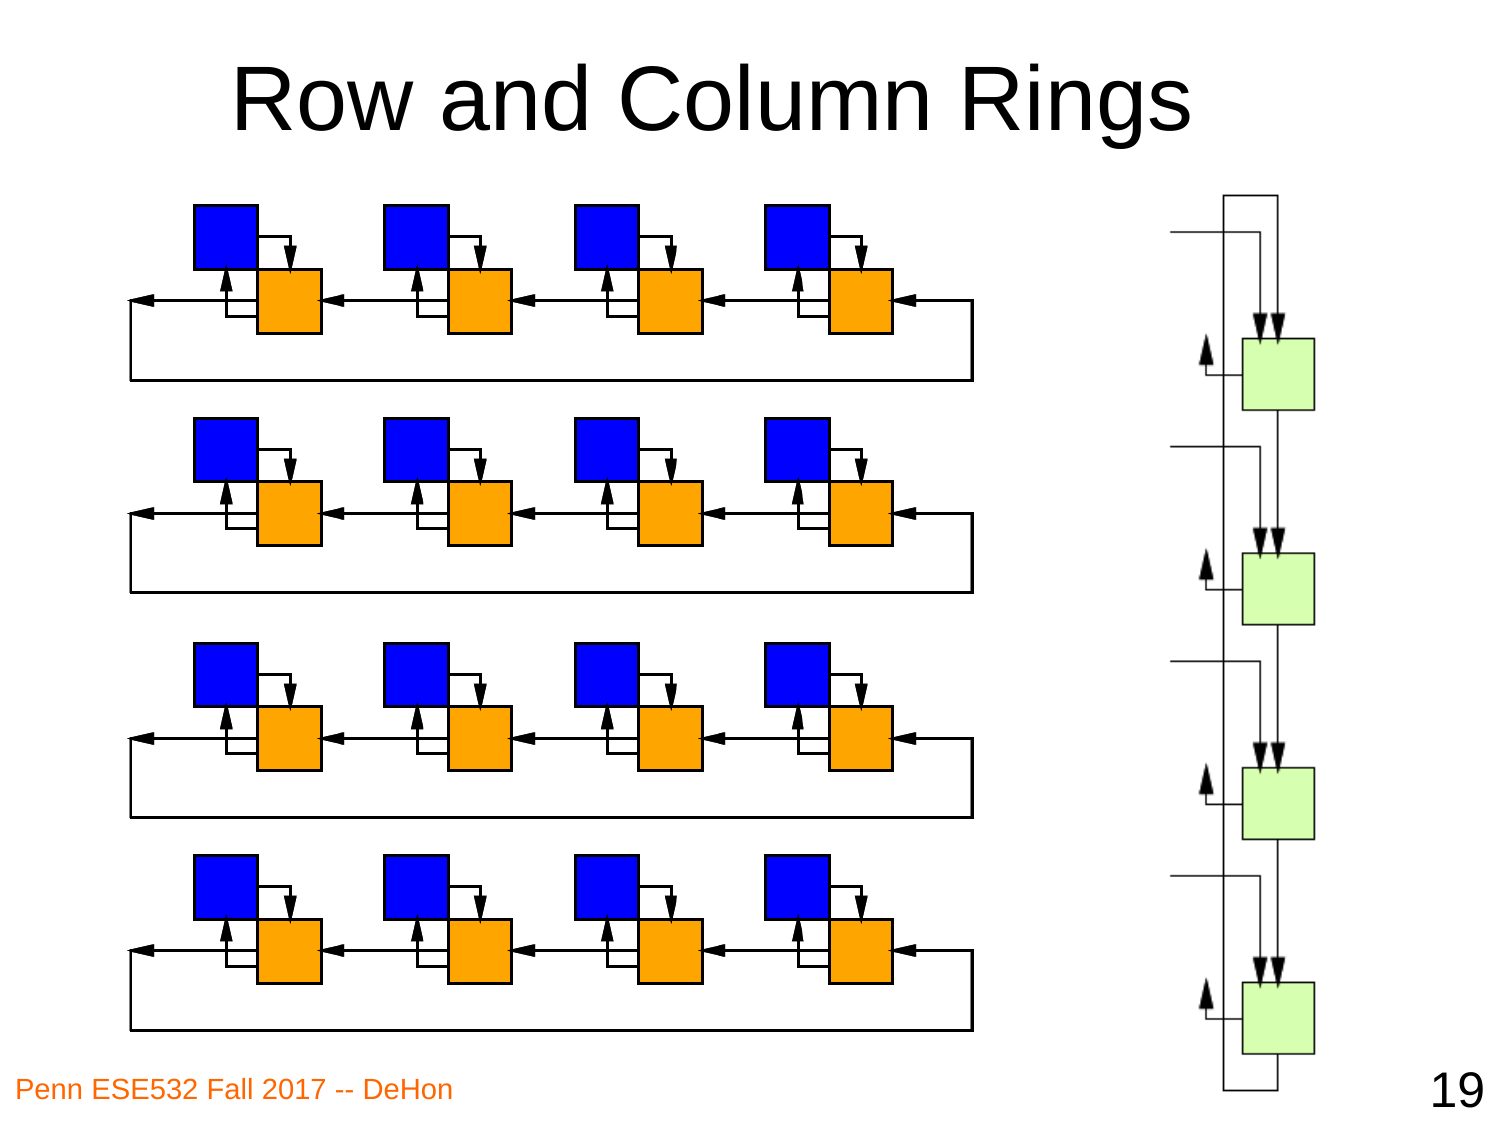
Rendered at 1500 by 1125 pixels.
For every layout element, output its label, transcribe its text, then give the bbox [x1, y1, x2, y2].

picture [87, 174, 1013, 1057]
slide_number 19 [1373, 1049, 1500, 1125]
picture [1137, 160, 1369, 1125]
title Row and Column Rings [74, 0, 1351, 188]
slide_number Penn ESE532 Fall 2017 -- DeHon [0, 1062, 576, 1125]
